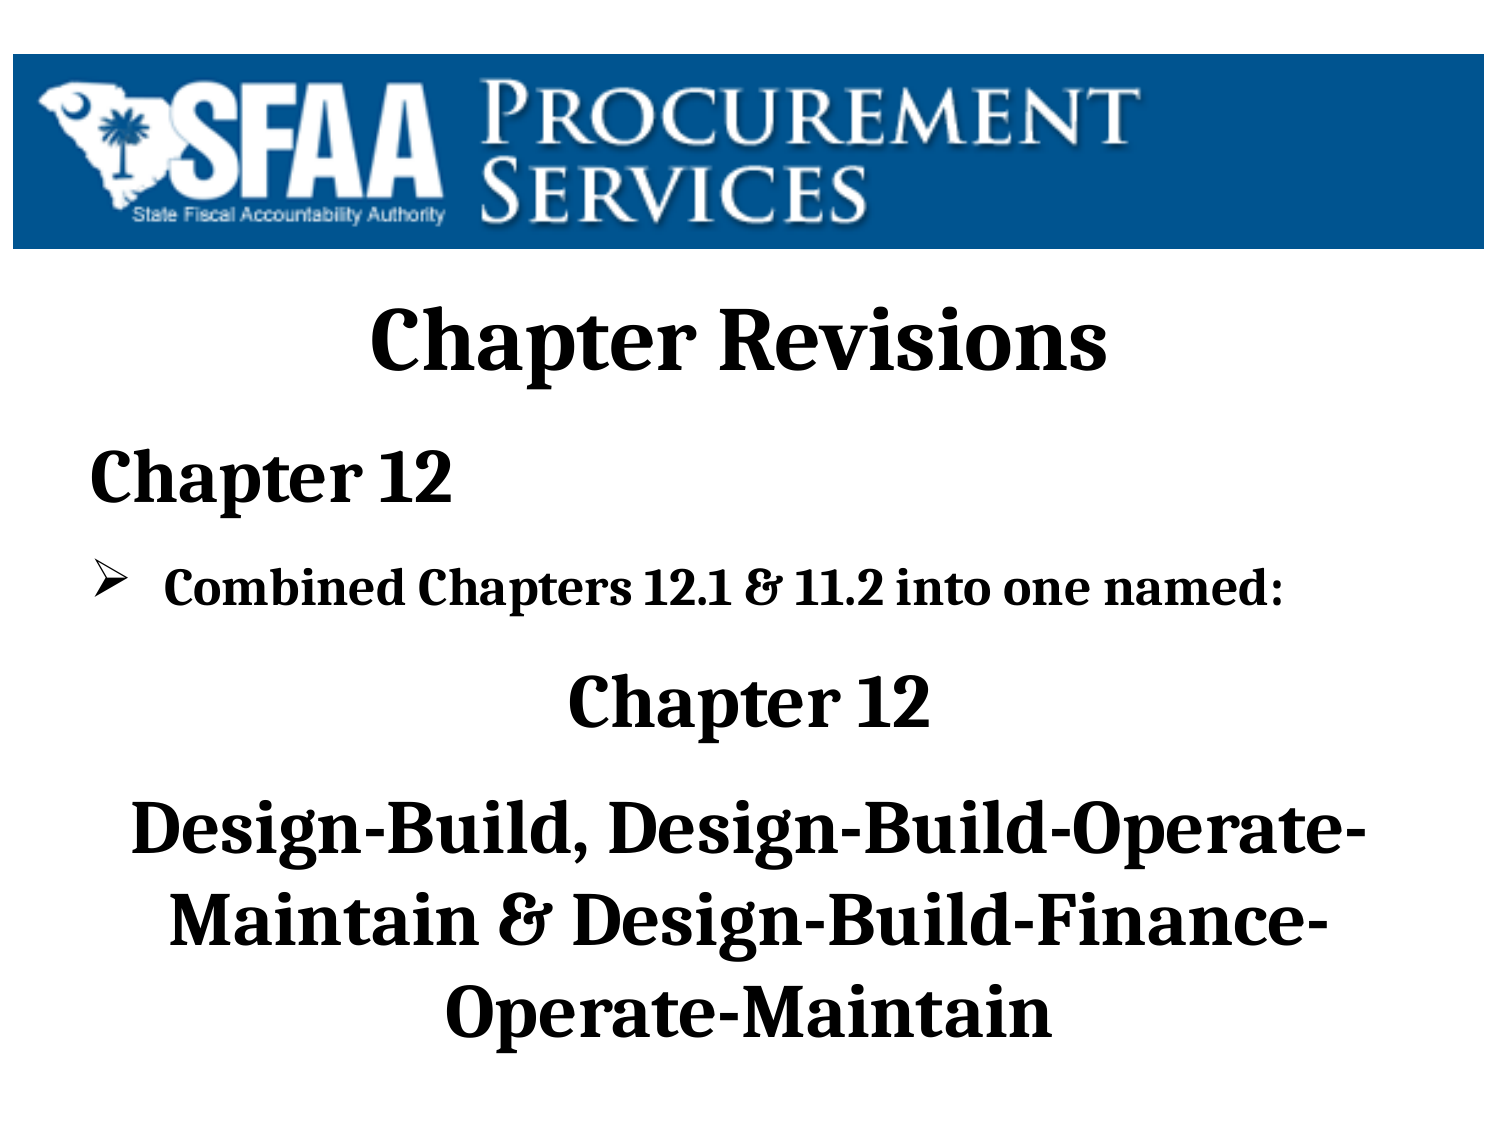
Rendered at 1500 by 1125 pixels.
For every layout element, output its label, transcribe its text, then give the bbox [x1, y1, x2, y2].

subtitle Chapter 12 Combined Chapters 12.1 & 11.2 into one named: Chapter 12 Design-Build, Design-Build-Operate-Maintain & Design-Build-Finance-Operate-Maintain [75, 399, 1425, 1063]
title Chapter Revisions [102, 254, 1378, 399]
